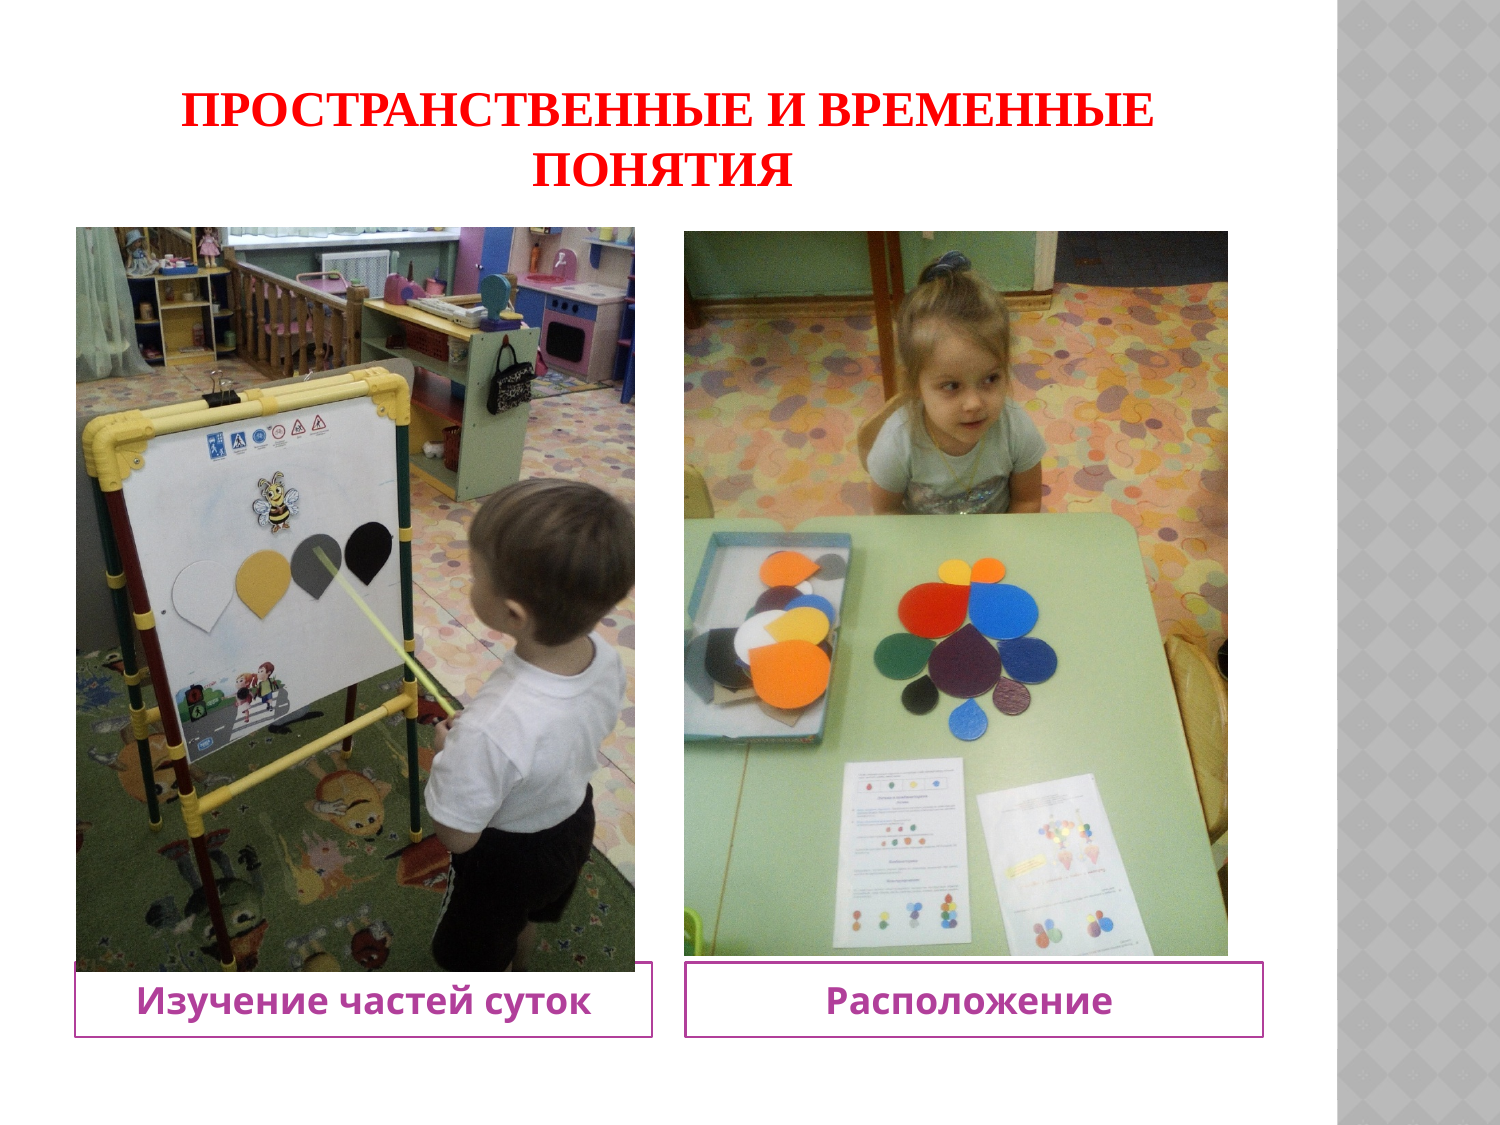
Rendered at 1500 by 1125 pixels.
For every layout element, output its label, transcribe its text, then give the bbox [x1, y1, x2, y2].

title Пространственные и временные понятия [75, 52, 1263, 197]
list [683, 231, 1228, 957]
list Расположение [684, 961, 1264, 1038]
list Изучение частей суток [74, 961, 653, 1038]
picture [76, 227, 635, 972]
